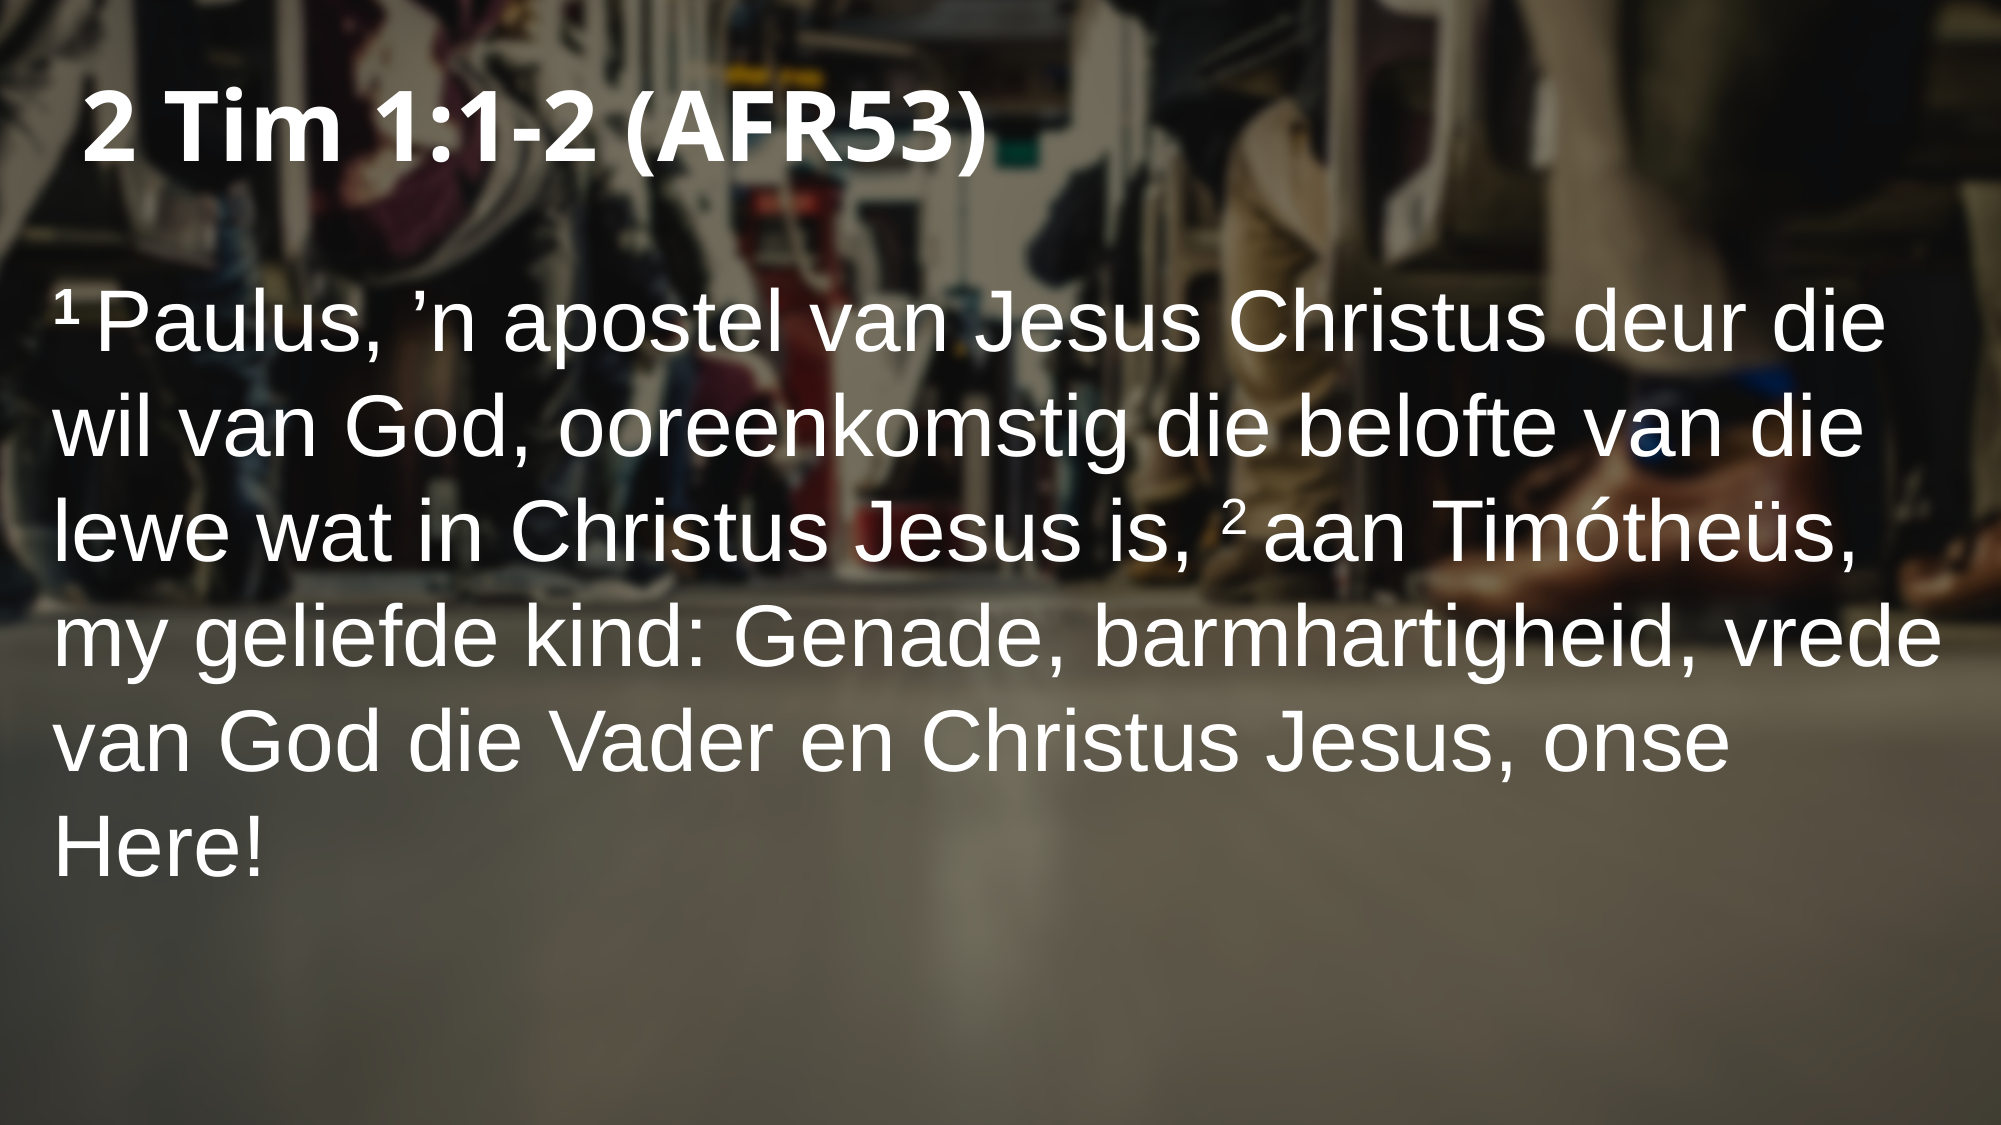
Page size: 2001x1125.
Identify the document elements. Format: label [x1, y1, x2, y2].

text_box [0, 0, 2000, 1125]
